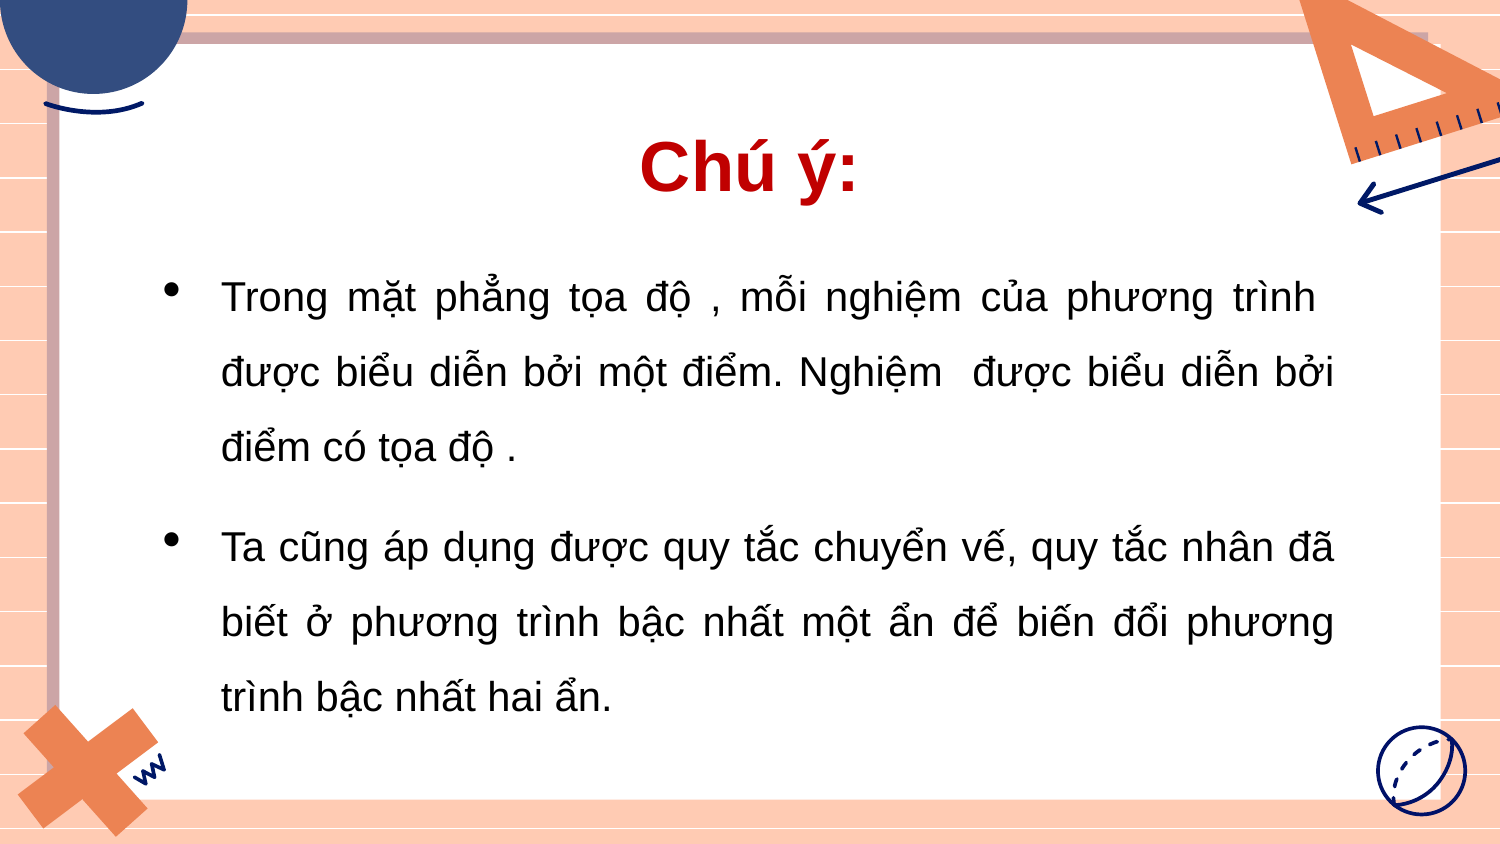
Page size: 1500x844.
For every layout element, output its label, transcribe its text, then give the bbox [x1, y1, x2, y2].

title Chú ý: [578, 62, 922, 232]
